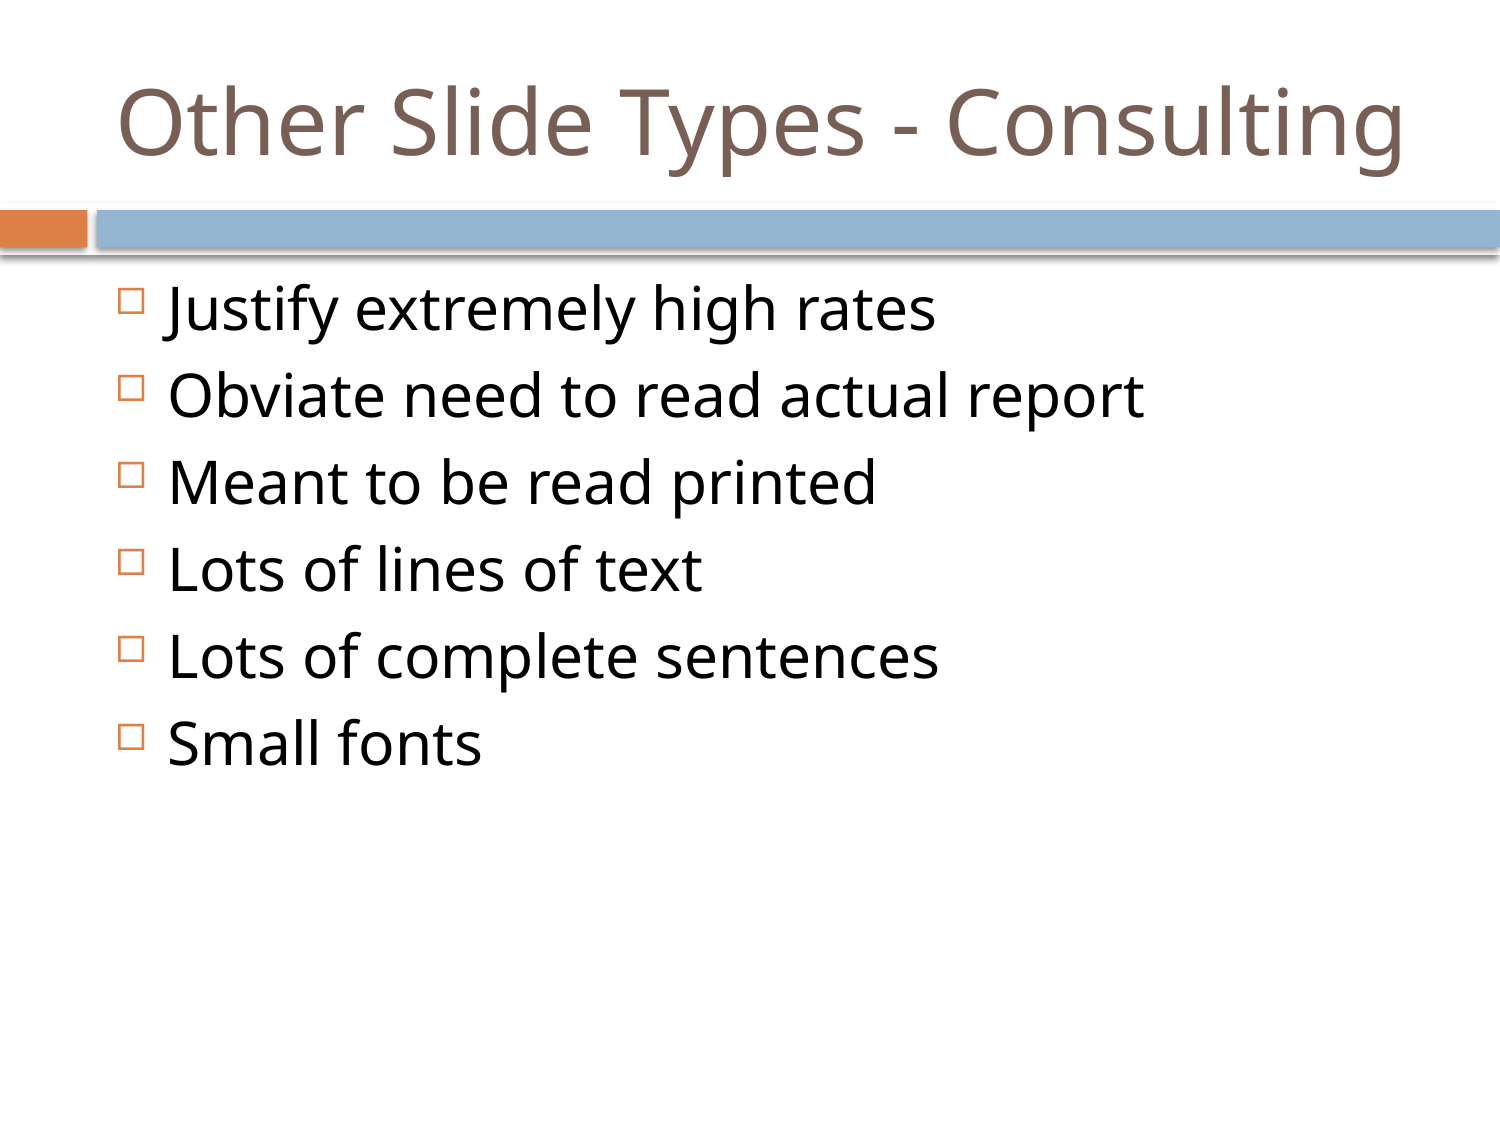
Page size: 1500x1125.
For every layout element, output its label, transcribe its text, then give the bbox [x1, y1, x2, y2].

title Other Slide Types - Consulting [100, 37, 1438, 200]
list Justify extremely high rates Obviate need to read actual report Meant to be read printed Lots of lines of text Lots of complete sentences Small fonts [100, 262, 1438, 1000]
